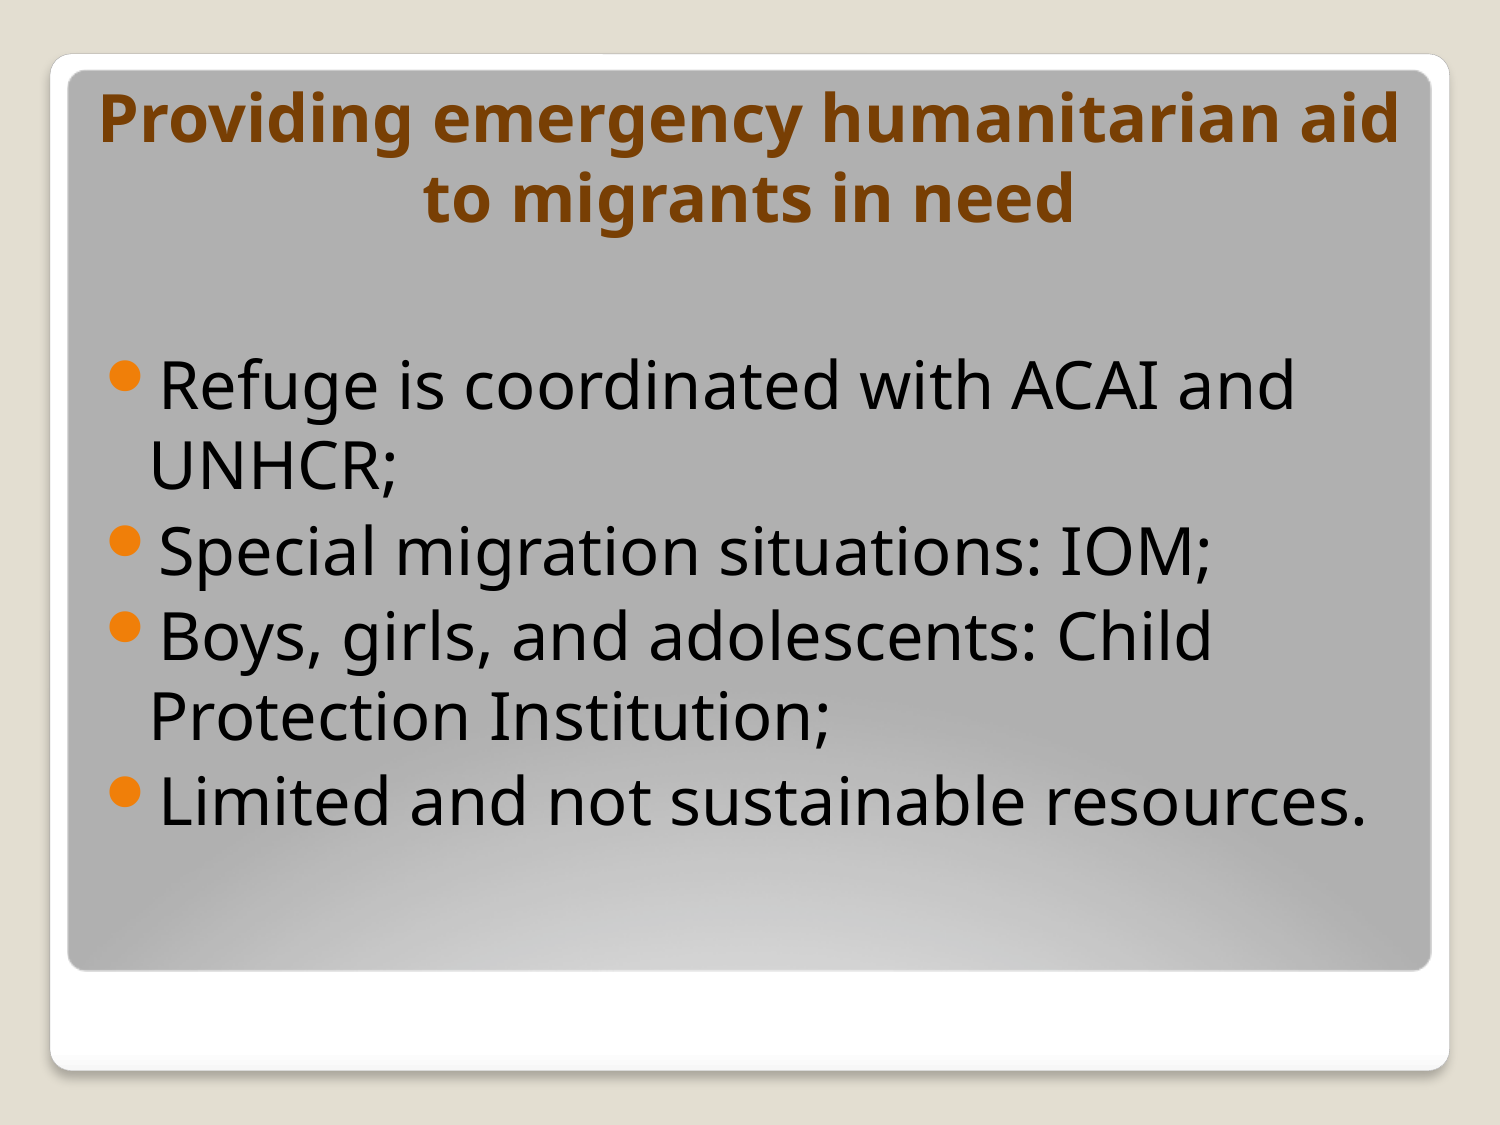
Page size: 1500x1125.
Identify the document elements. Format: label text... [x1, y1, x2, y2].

title Providing emergency humanitarian aid to migrants in need [75, 0, 1425, 244]
list Refuge is coordinated with ACAI and UNHCR; Special migration situations: IOM; Boys, girls, and adolescents: Child Protection Institution; Limited and not sustainable resources. [75, 328, 1425, 1005]
picture [67, 69, 1432, 972]
